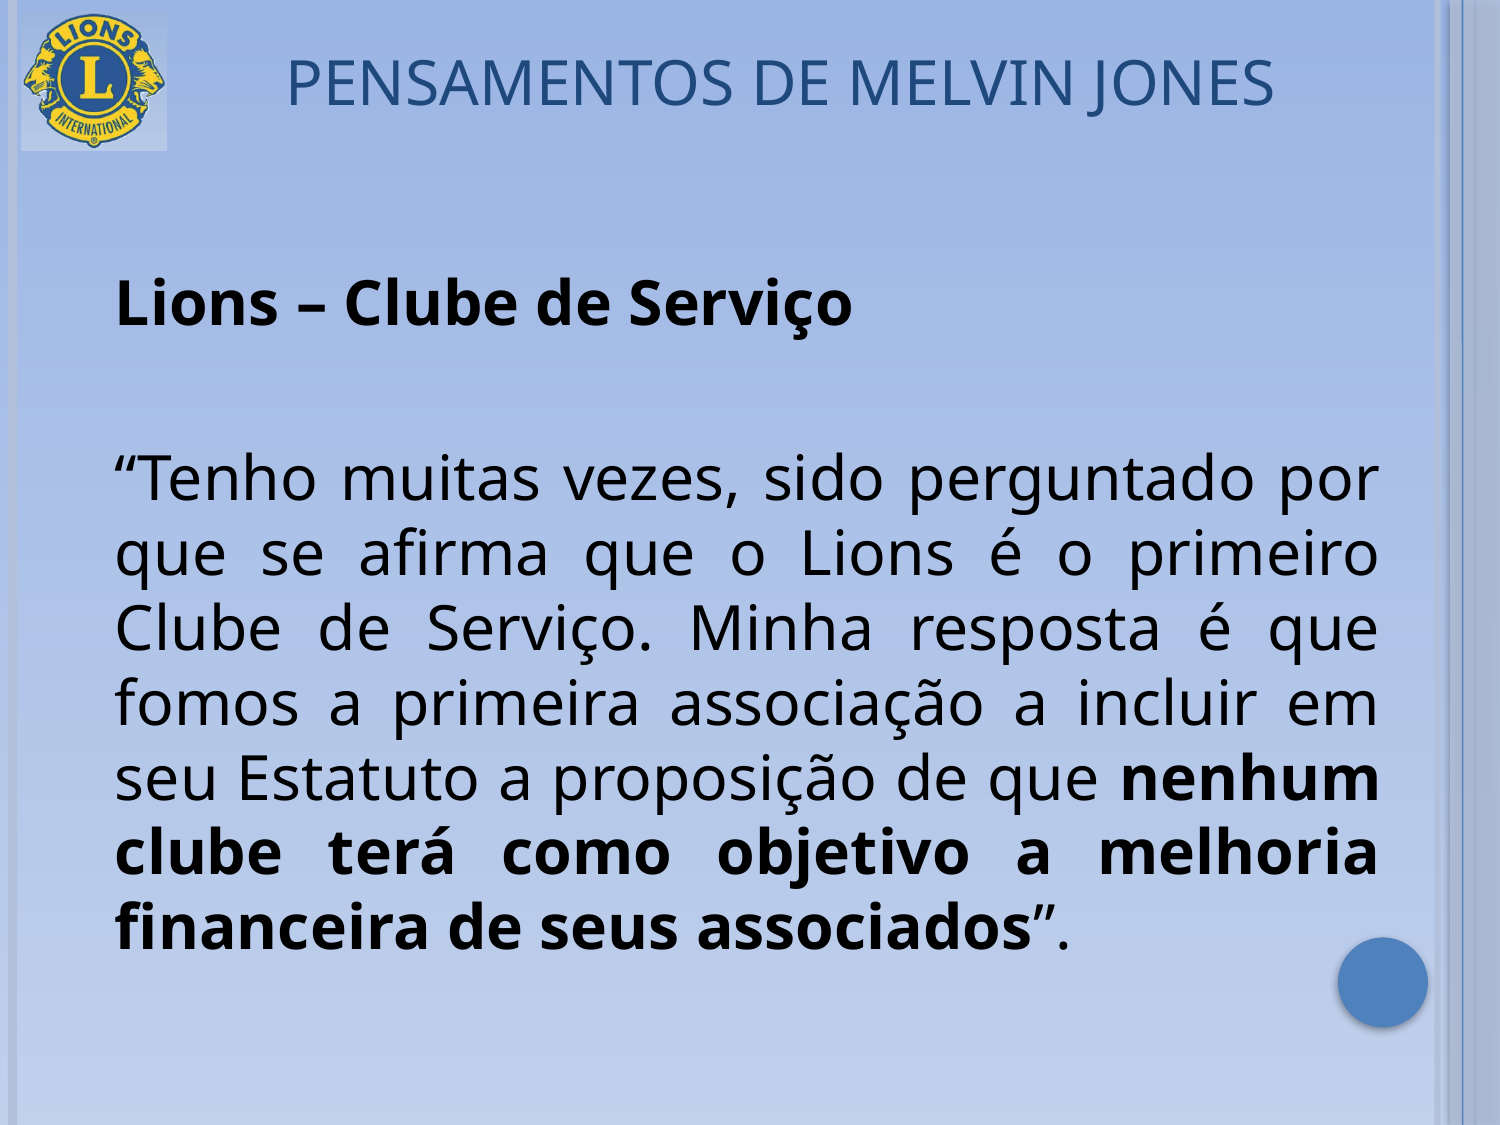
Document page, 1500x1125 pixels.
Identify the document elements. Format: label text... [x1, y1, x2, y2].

title PENSAMENTOS DE MELVIN JONES [165, 0, 1396, 126]
picture [20, 11, 167, 152]
list Lions – Clube de Serviço “Tenho muitas vezes, sido perguntado por que se afirma que o Lions é o primeiro Clube de Serviço. Minha resposta é que fomos a primeira associação a incluir em seu Estatuto a proposição de que nenhum clube terá como objetivo a melhoria financeira de seus associados”. [100, 255, 1397, 965]
